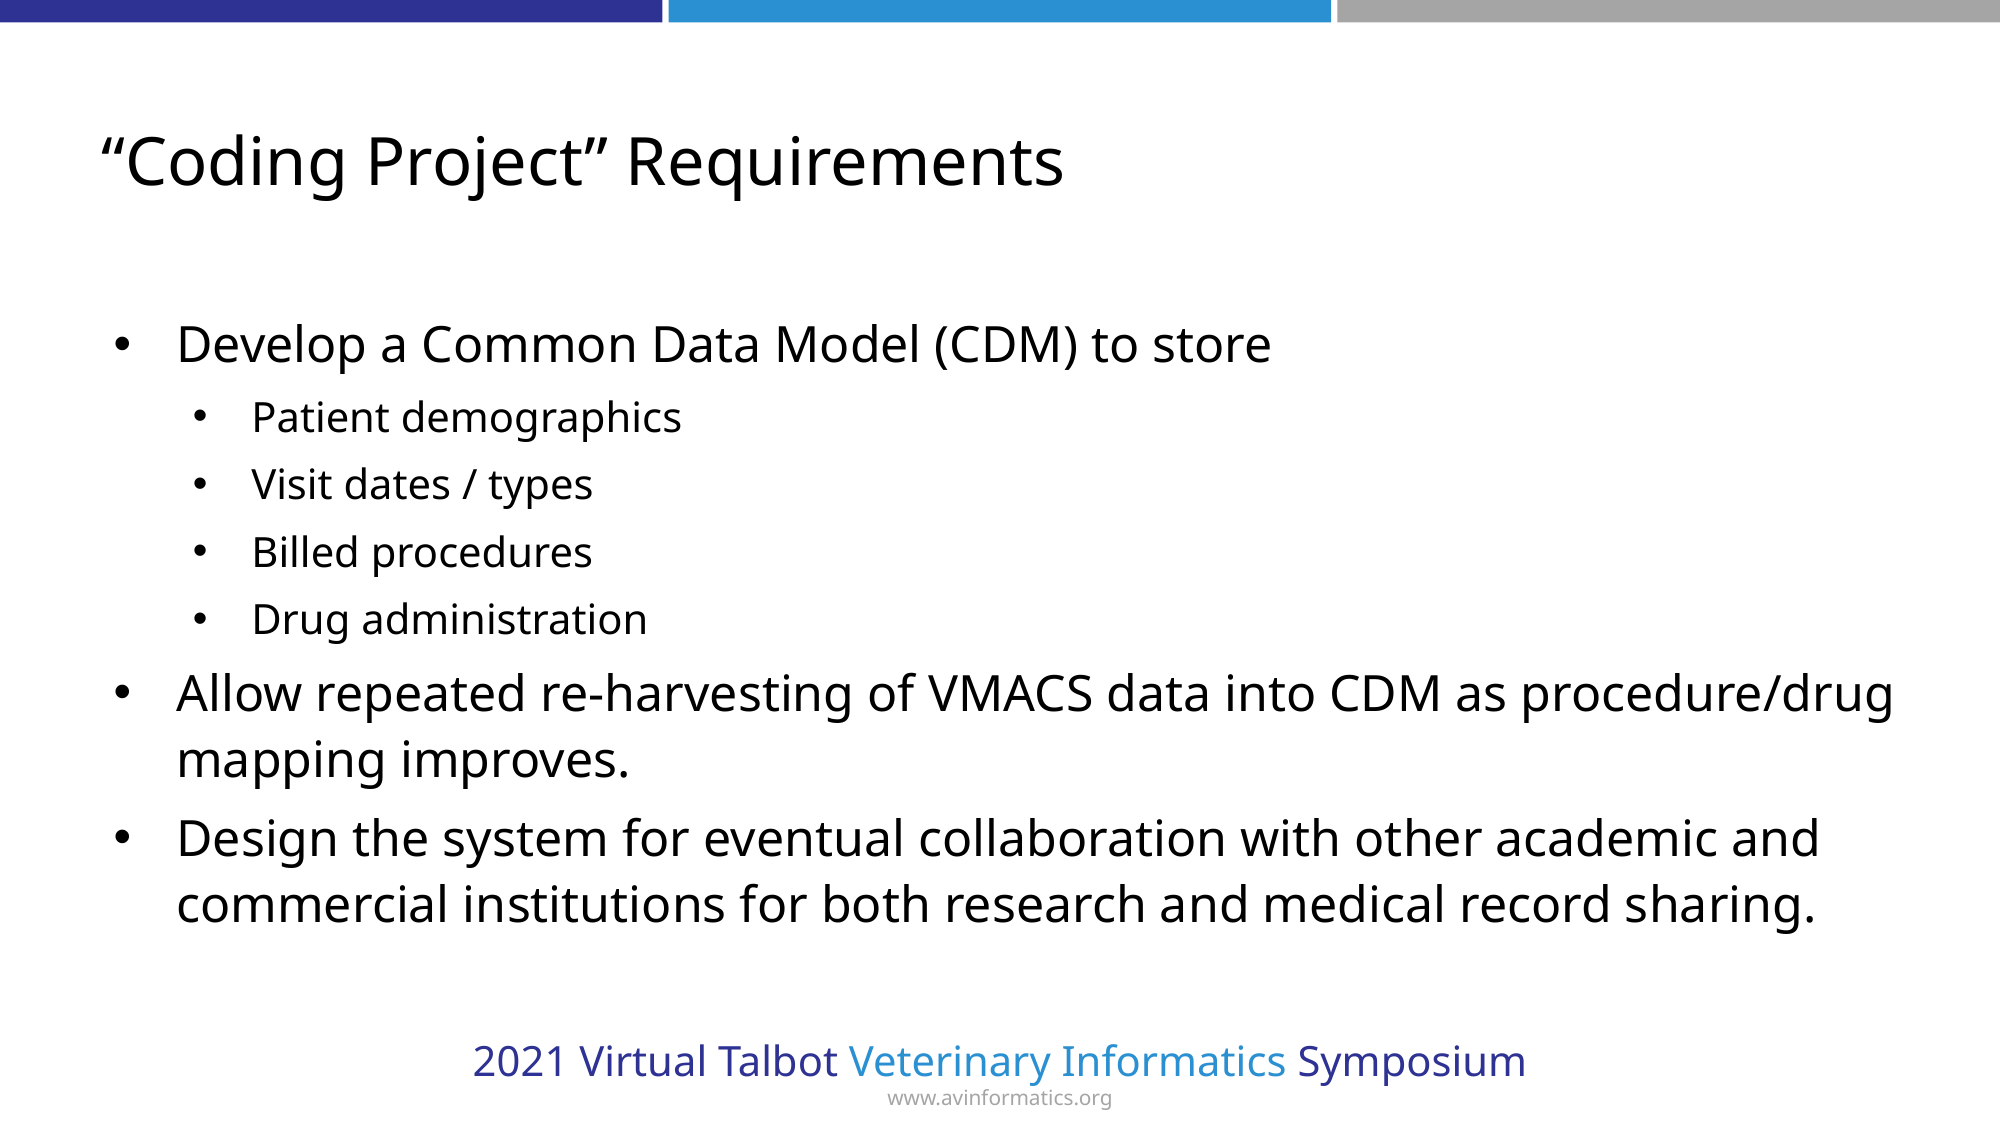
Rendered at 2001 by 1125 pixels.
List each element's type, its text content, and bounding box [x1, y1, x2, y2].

title “Coding Project” Requirements [86, 54, 1918, 273]
list Develop a Common Data Model (CDM) to store Patient demographics Visit dates / types Billed procedures Drug administration Allow repeated re-harvesting of VMACS data into CDM as procedure/drug mapping improves. Design the system for eventual collaboration with other academic and commercial institutions for both research and medical record sharing. [86, 299, 1918, 1014]
